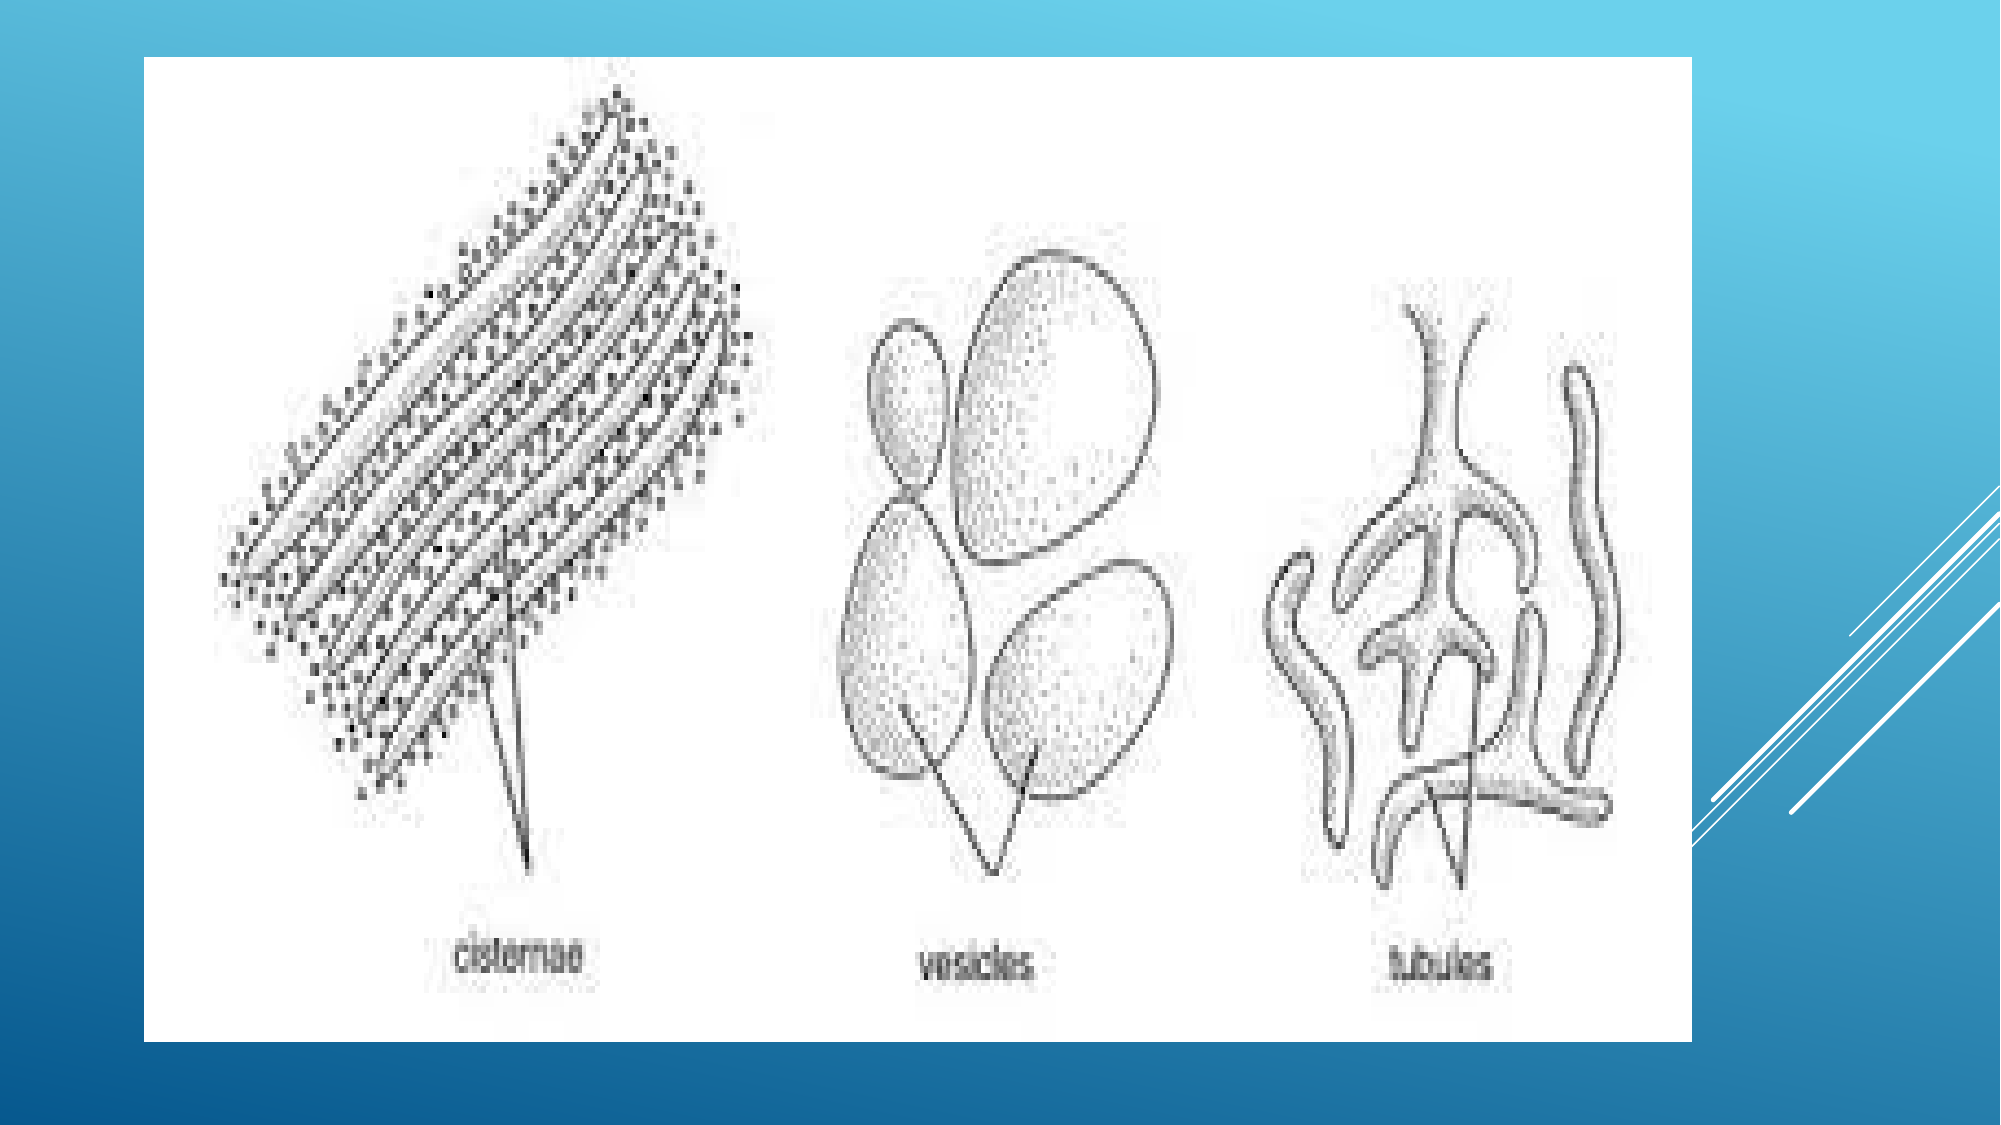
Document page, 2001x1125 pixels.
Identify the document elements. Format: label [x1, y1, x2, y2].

picture [143, 57, 1692, 1042]
